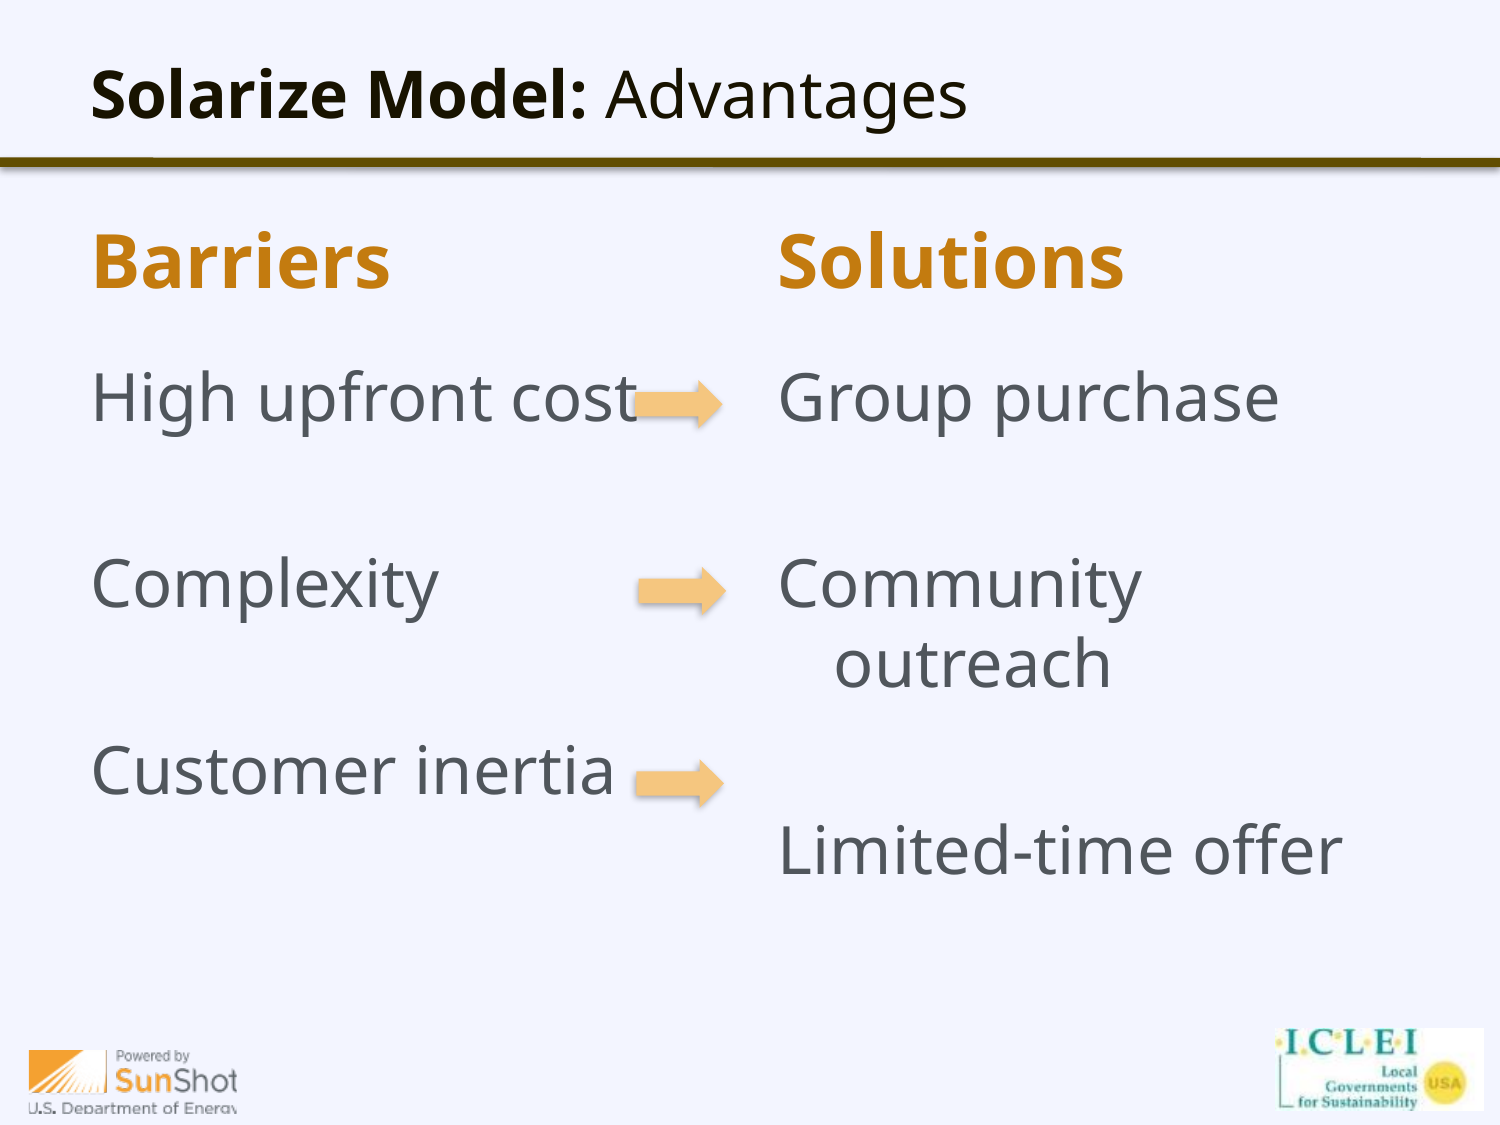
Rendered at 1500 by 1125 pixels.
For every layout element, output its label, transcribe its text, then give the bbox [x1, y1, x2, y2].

list Solutions Group purchase Community outreach Limited-time offer [762, 206, 1426, 1032]
title Solarize Model: Advantages [74, 44, 1426, 140]
list Barriers High upfront cost Complexity Customer inertia [74, 206, 738, 1032]
picture [1274, 1028, 1485, 1112]
text_box [637, 565, 727, 617]
text_box [634, 379, 724, 430]
text_box [635, 758, 725, 809]
